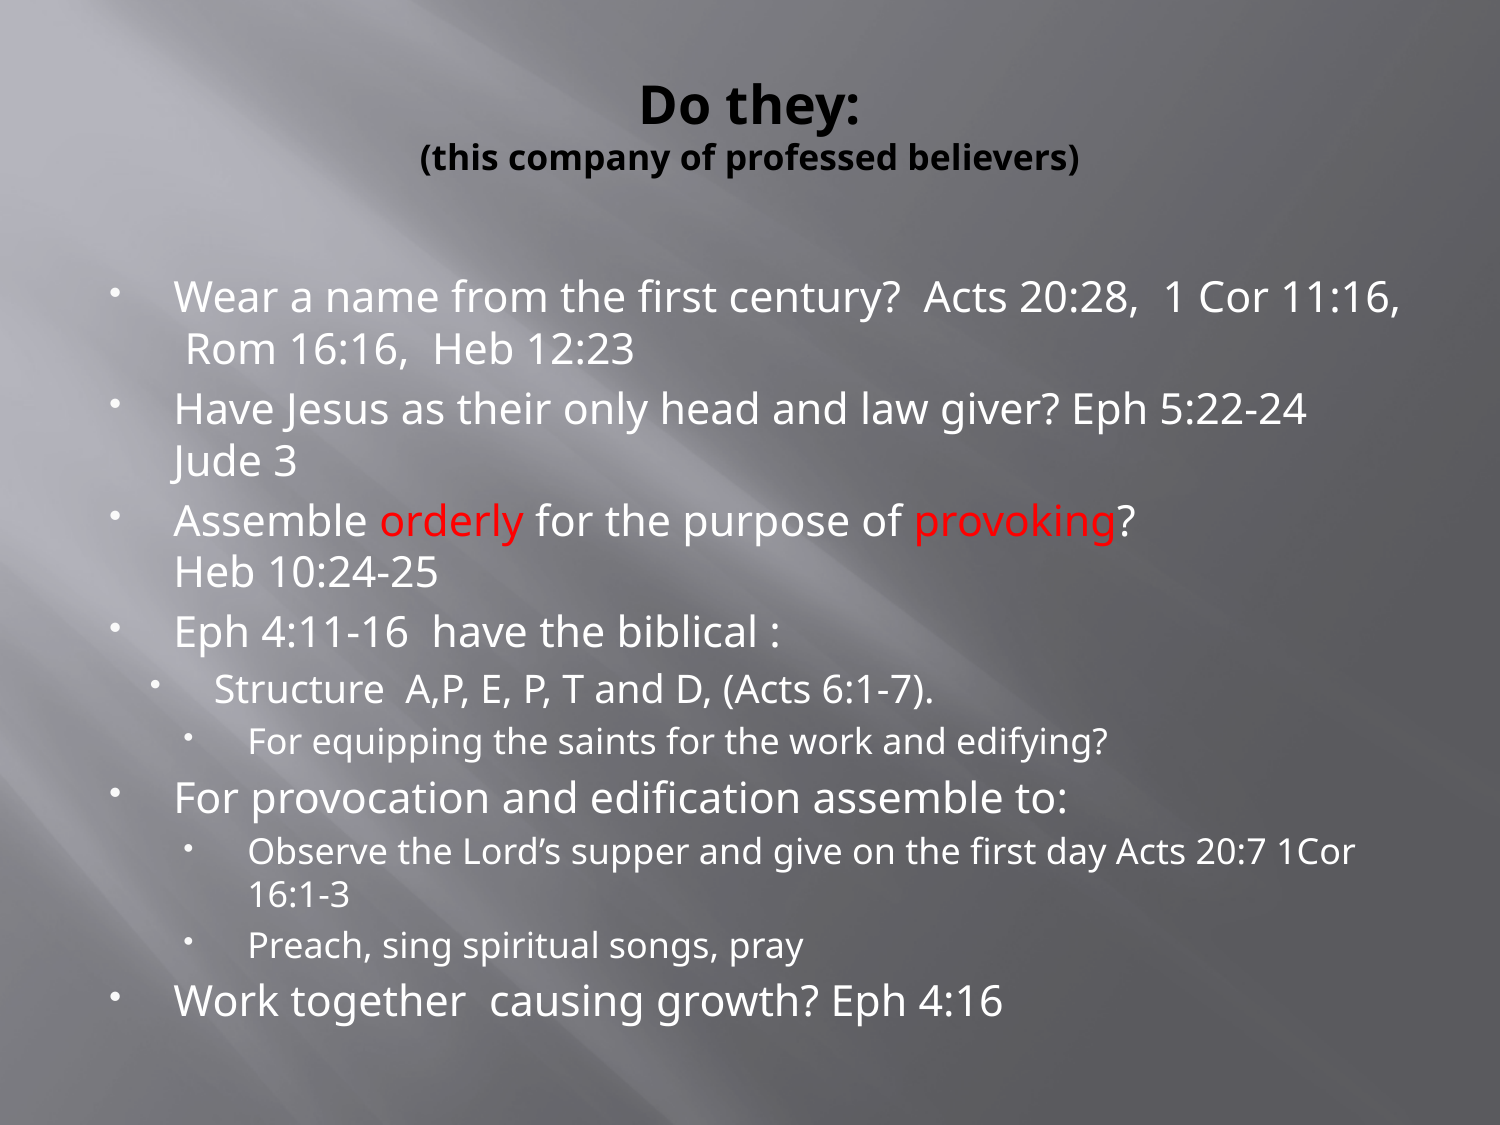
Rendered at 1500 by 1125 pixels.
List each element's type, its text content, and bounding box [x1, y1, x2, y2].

title Do they: (this company of professed believers) [75, 62, 1425, 250]
list Wear a name from the first century? Acts 20:28, 1 Cor 11:16, Rom 16:16, Heb 12:23 Have Jesus as their only head and law giver? Eph 5:22-24 Jude 3 Assemble orderly for the purpose of provoking? Heb 10:24-25 Eph 4:11-16 have the biblical : Structure A,P, E, P, T and D, (Acts 6:1-7). For equipping the saints for the work and edifying? For provocation and edification assemble to: Observe the Lord’s supper and give on the first day Acts 20:7 1Cor 16:1-3 Preach, sing spiritual songs, pray Work together causing growth? Eph 4:16 [75, 262, 1425, 1035]
